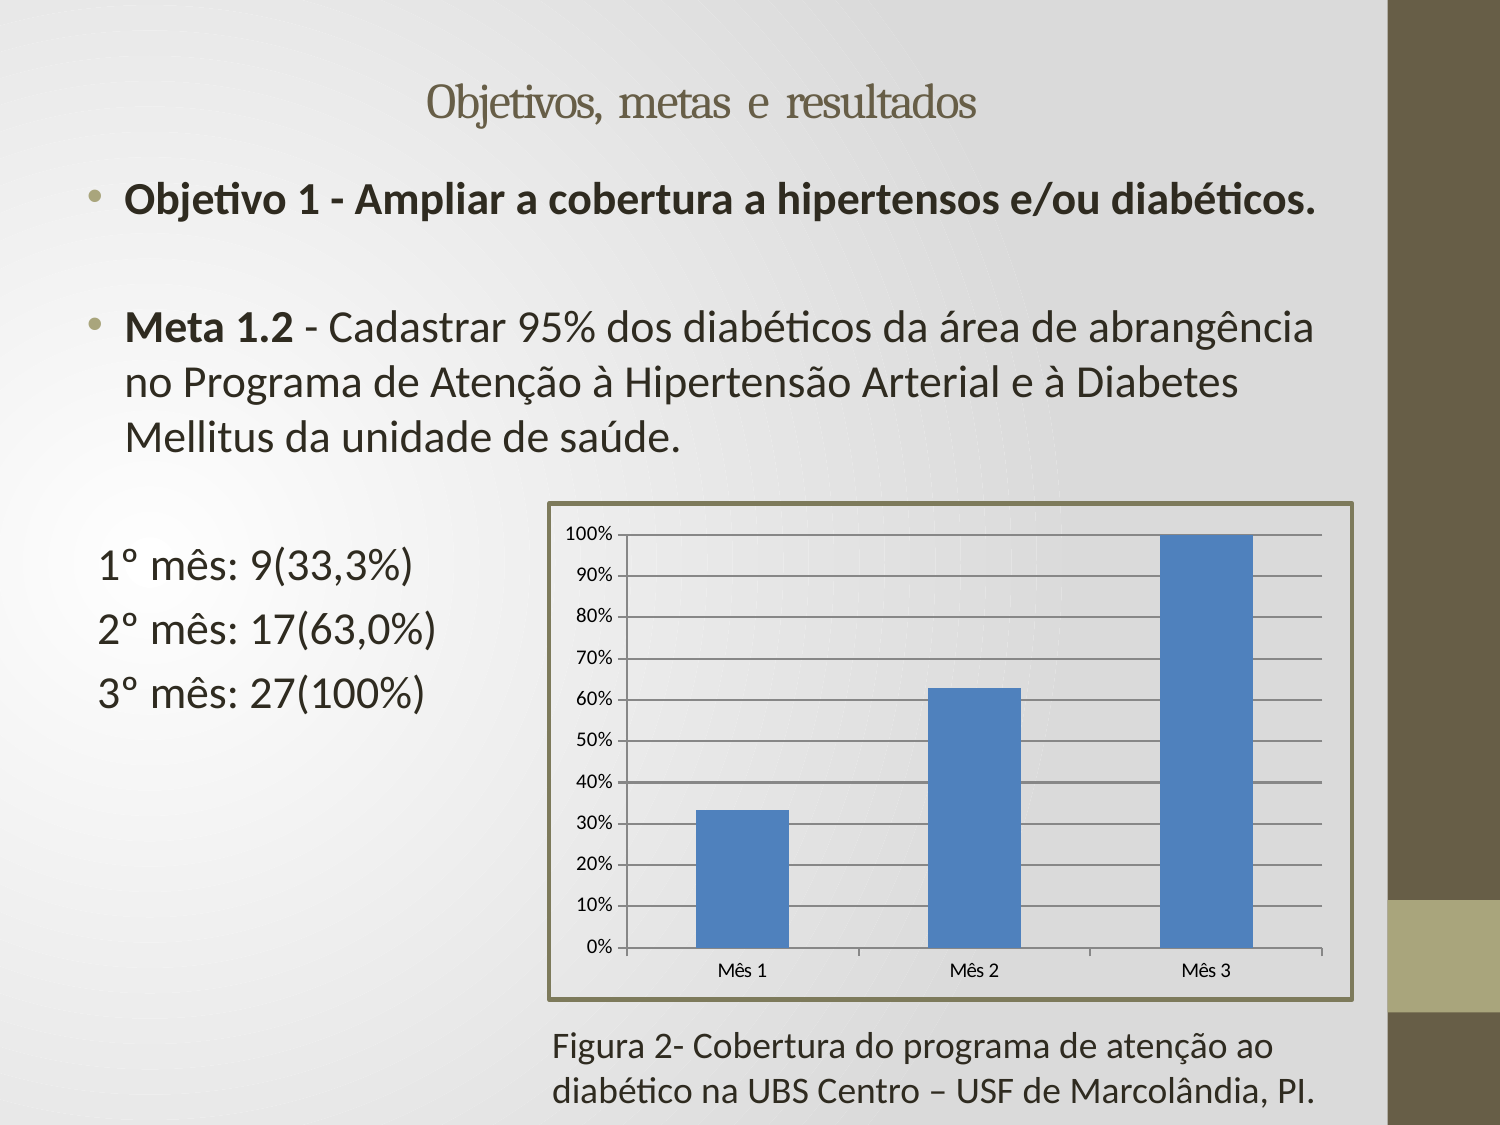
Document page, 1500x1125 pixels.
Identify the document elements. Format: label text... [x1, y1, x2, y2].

title Objetivos, metas e resultados [76, 5, 1327, 160]
chart [548, 514, 1339, 993]
list Objetivo 1 - Ampliar a cobertura a hipertensos e/ou diabéticos. Meta 1.2 - Cadastrar 95% dos diabéticos da área de abrangência no Programa de Atenção à Hipertensão Arterial e à Diabetes Mellitus da unidade de saúde. 1º mês: 9(33,3%) 2º mês: 17(63,0%) 3º mês: 27(100%) [53, 160, 1376, 949]
text_box [547, 501, 1354, 1002]
text_box Figura 2- Cobertura do programa de atenção ao diabético na UBS Centro – USF de Marcolândia, PI. [537, 1013, 1388, 1118]
